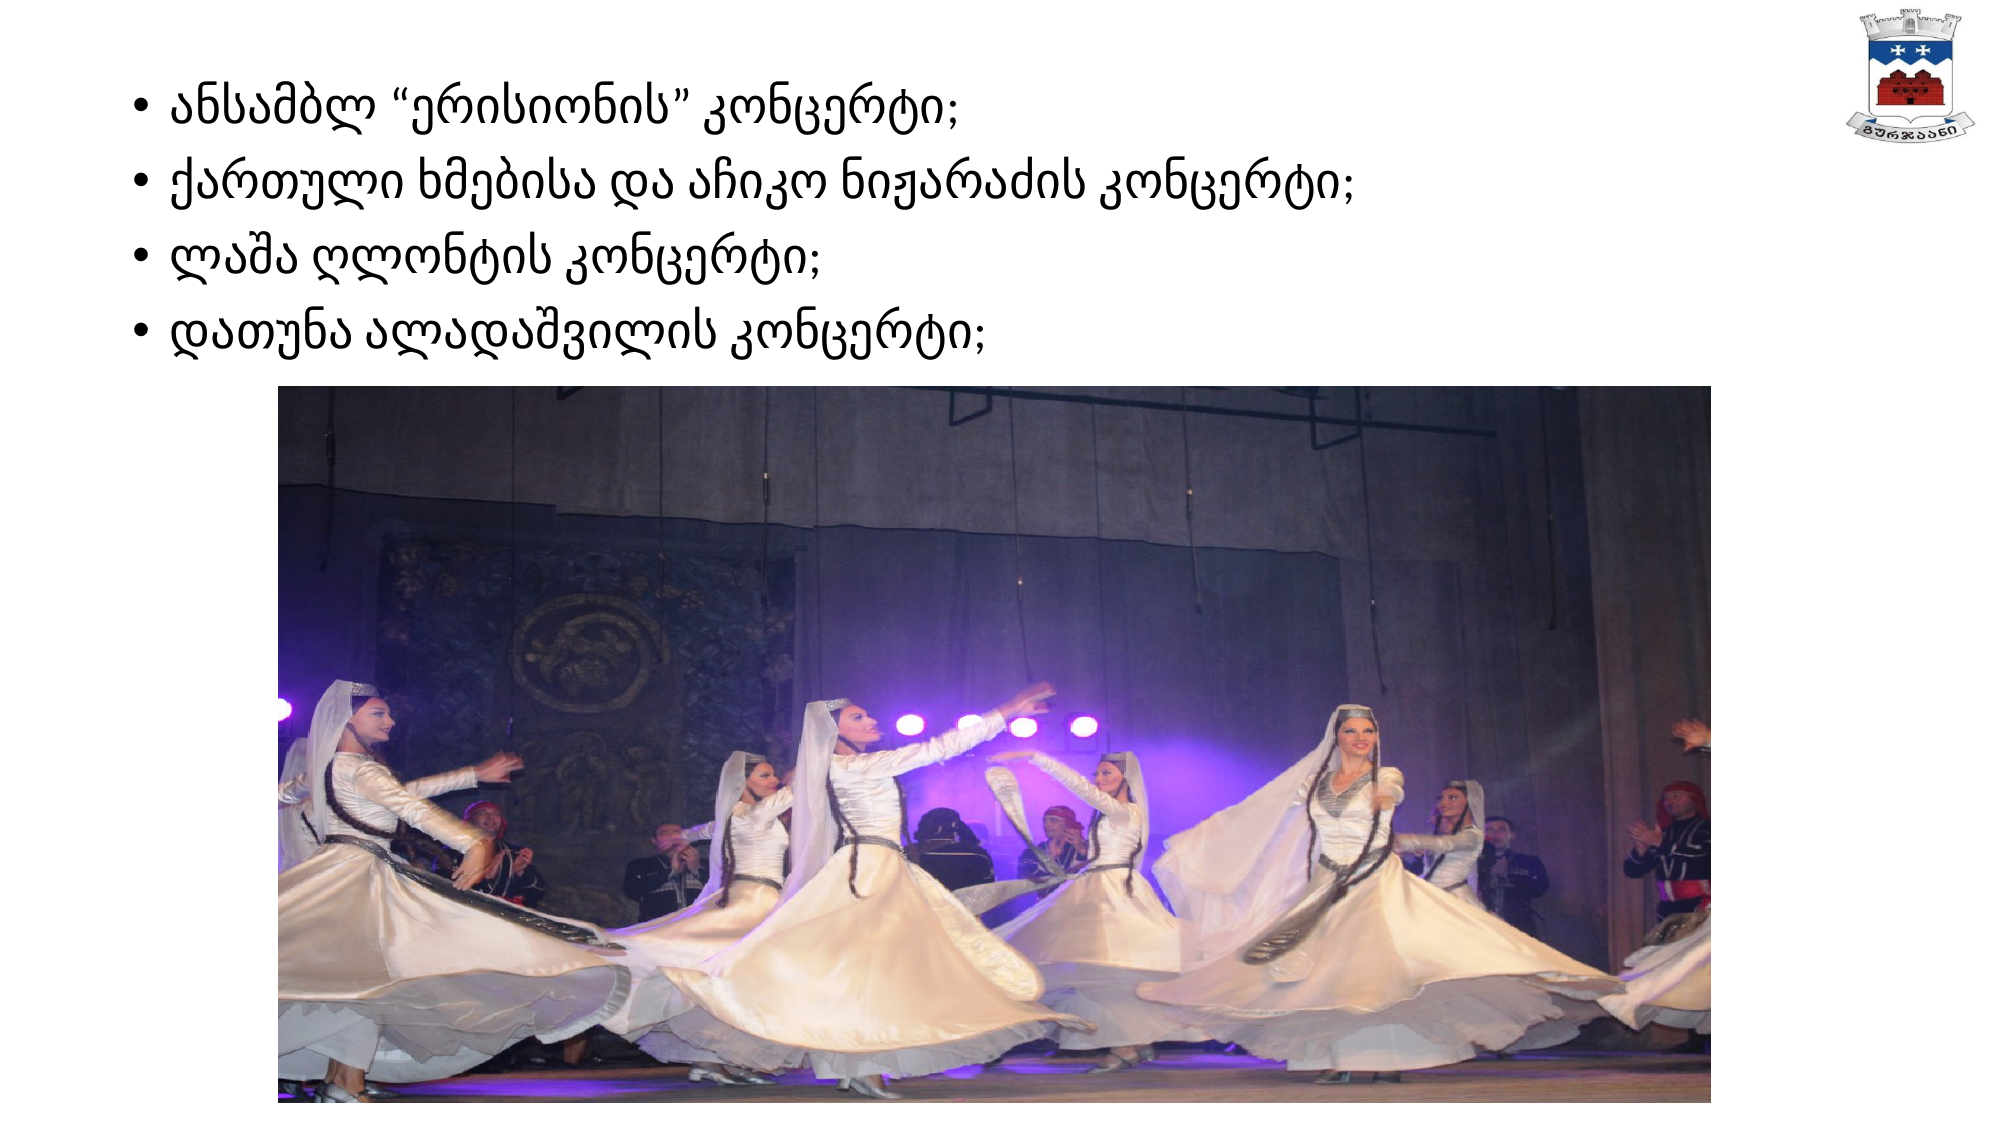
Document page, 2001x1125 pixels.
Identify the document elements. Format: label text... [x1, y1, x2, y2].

list ანსამბლ “ერისიონის” კონცერტი; ქართული ხმებისა და აჩიკო ნიჟარაძის კონცერტი; ლაშა ღლონტის კონცერტი; დათუნა ალადაშვილის კონცერტი; [117, 72, 1863, 1014]
picture [278, 386, 1711, 1103]
picture [1816, 0, 2000, 148]
